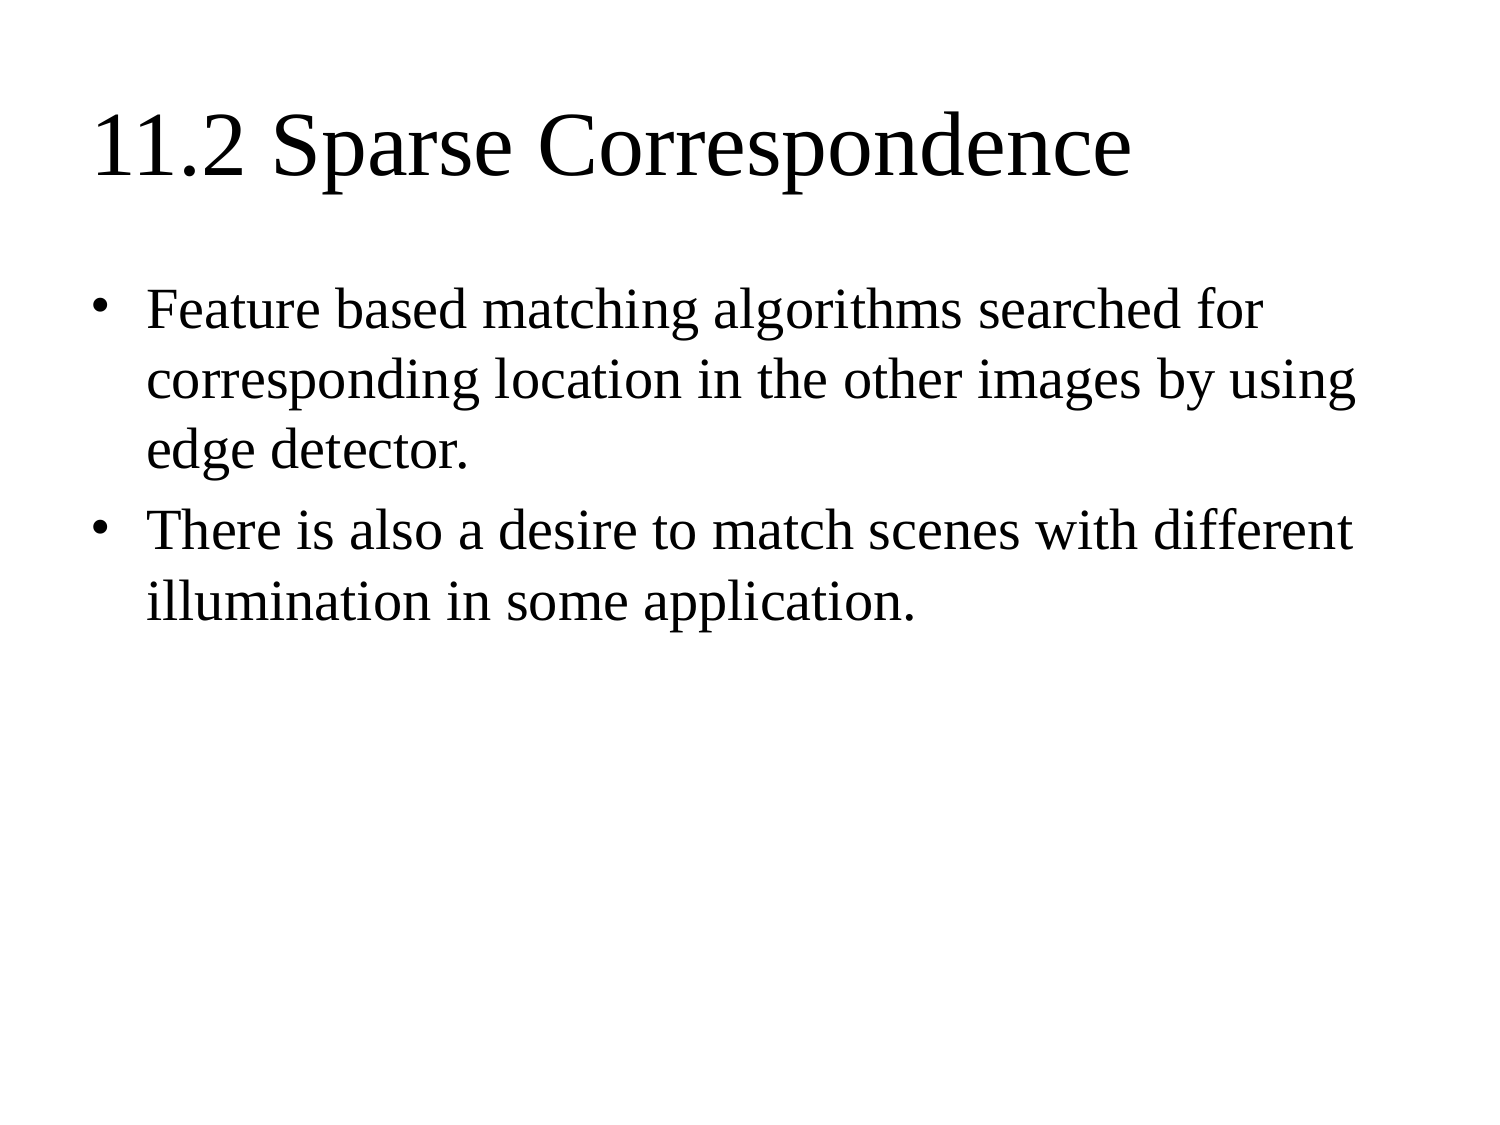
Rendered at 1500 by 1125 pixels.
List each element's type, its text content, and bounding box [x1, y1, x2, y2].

title 11.2 Sparse Correspondence [75, 45, 1425, 233]
list Feature based matching algorithms searched for corresponding location in the other images by using edge detector. There is also a desire to match scenes with different illumination in some application. [75, 262, 1425, 842]
